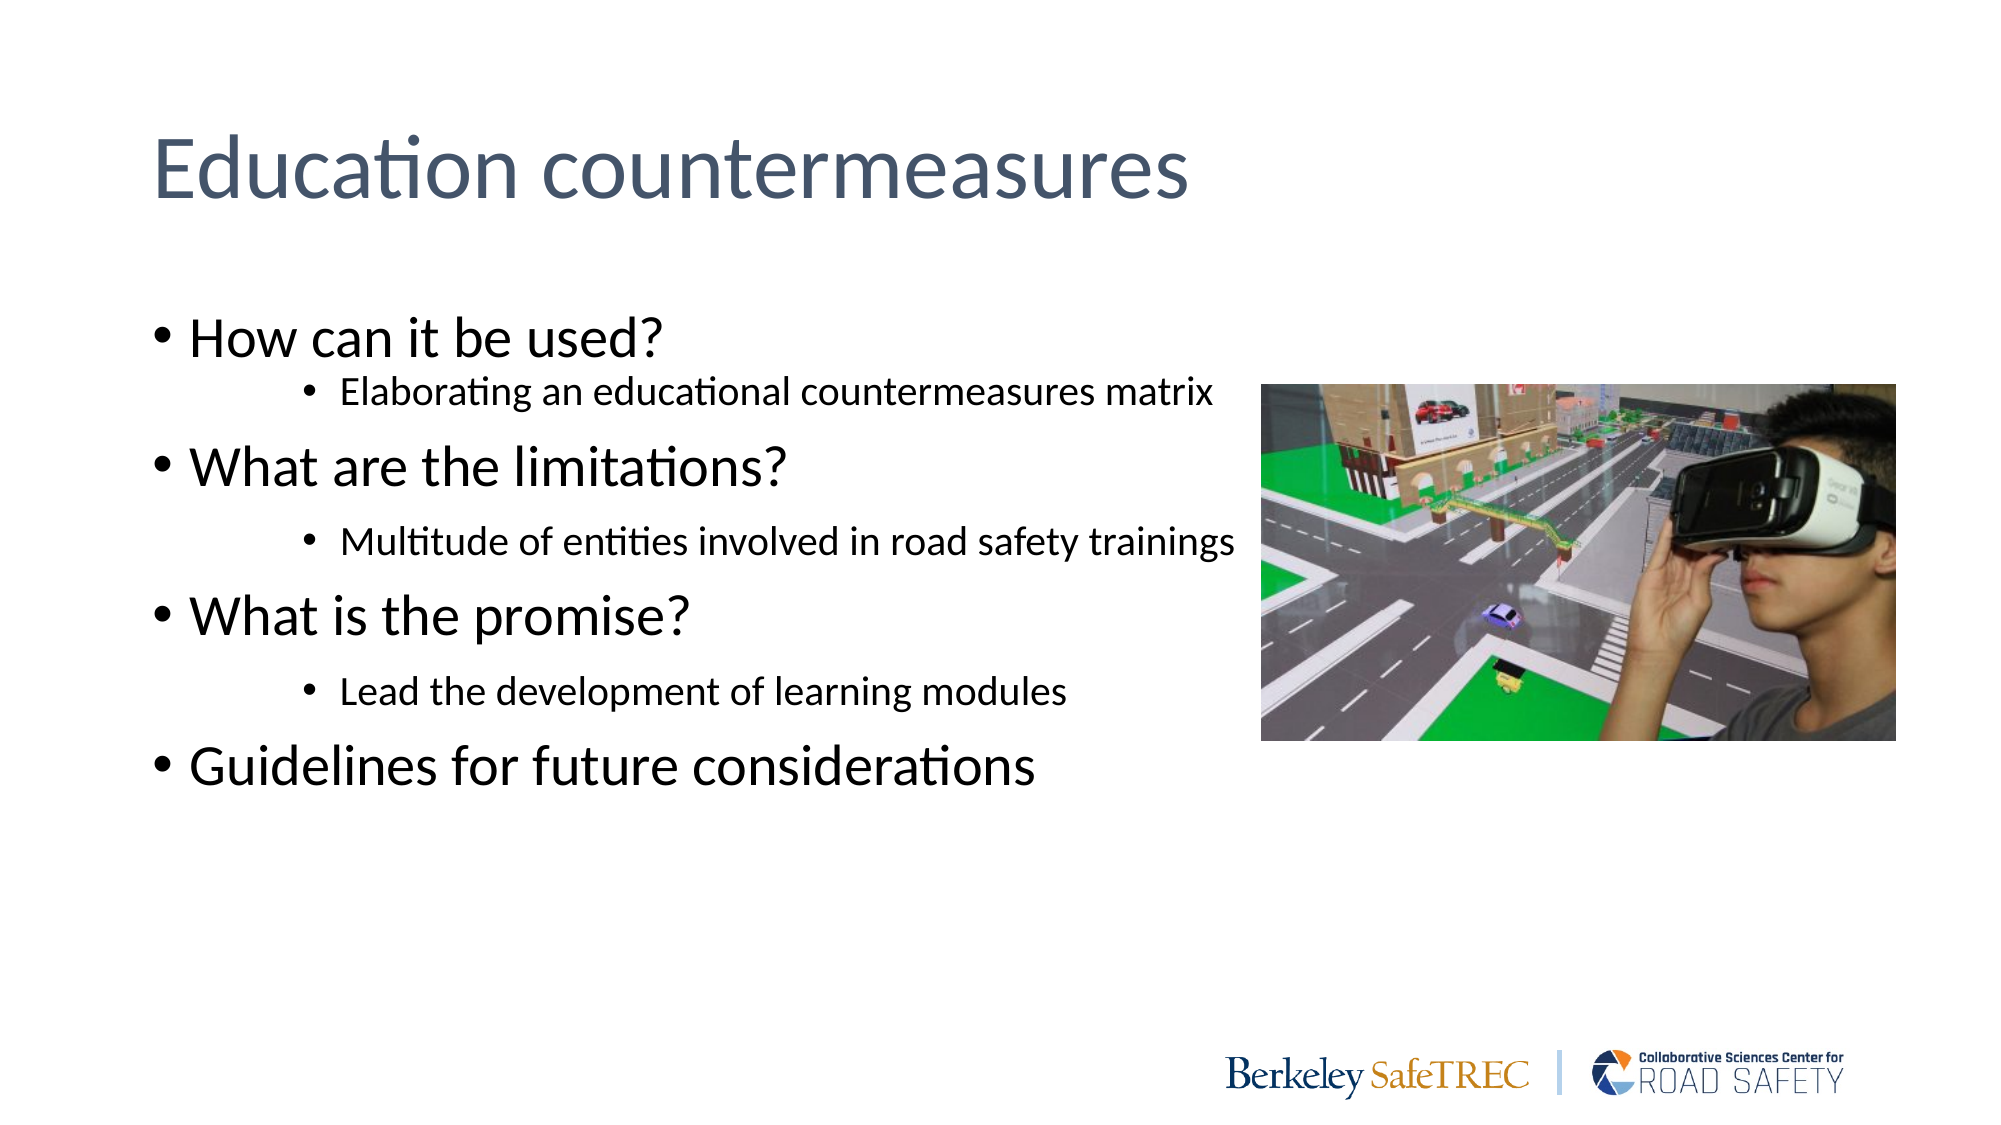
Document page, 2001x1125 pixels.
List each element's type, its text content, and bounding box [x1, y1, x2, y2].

picture [1261, 384, 1896, 741]
picture [1589, 1048, 1850, 1097]
title Education countermeasures [137, 59, 1863, 278]
picture [1220, 1044, 1539, 1105]
list How can it be used? Elaborating an educational countermeasures matrix What are the limitations? Multitude of entities involved in road safety trainings What is the promise? Lead the development of learning modules Guidelines for future considerations [137, 299, 1863, 1014]
